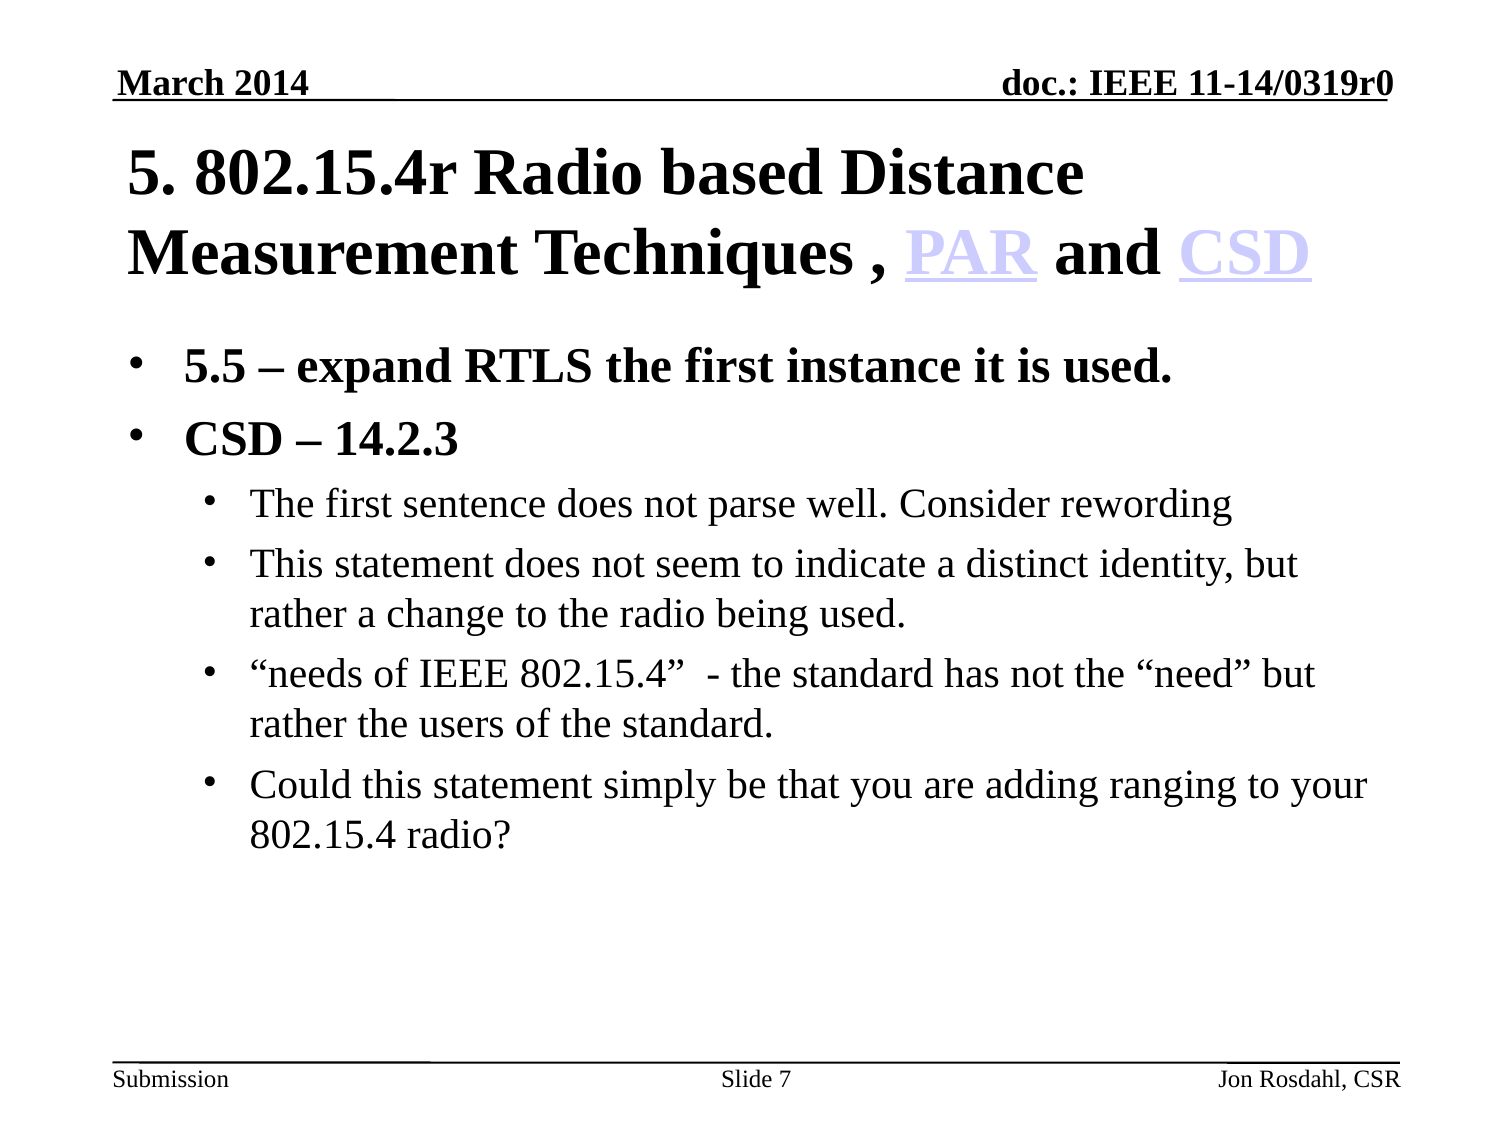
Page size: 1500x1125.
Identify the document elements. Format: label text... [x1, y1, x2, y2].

list 5.5 – expand RTLS the first instance it is used. CSD – 14.2.3 The first sentence does not parse well. Consider rewording This statement does not seem to indicate a distinct identity, but rather a change to the radio being used. “needs of IEEE 802.15.4” - the standard has not the “need” but rather the users of the standard. Could this statement simply be that you are adding ranging to your 802.15.4 radio? [112, 324, 1388, 1001]
slide_number Slide 7 [712, 1061, 800, 1123]
footer Jon Rosdahl, CSR [1031, 1061, 1402, 1093]
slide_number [116, 58, 507, 104]
title 5. 802.15.4r Radio based Distance Measurement Techniques , PAR and CSD [112, 111, 1388, 303]
